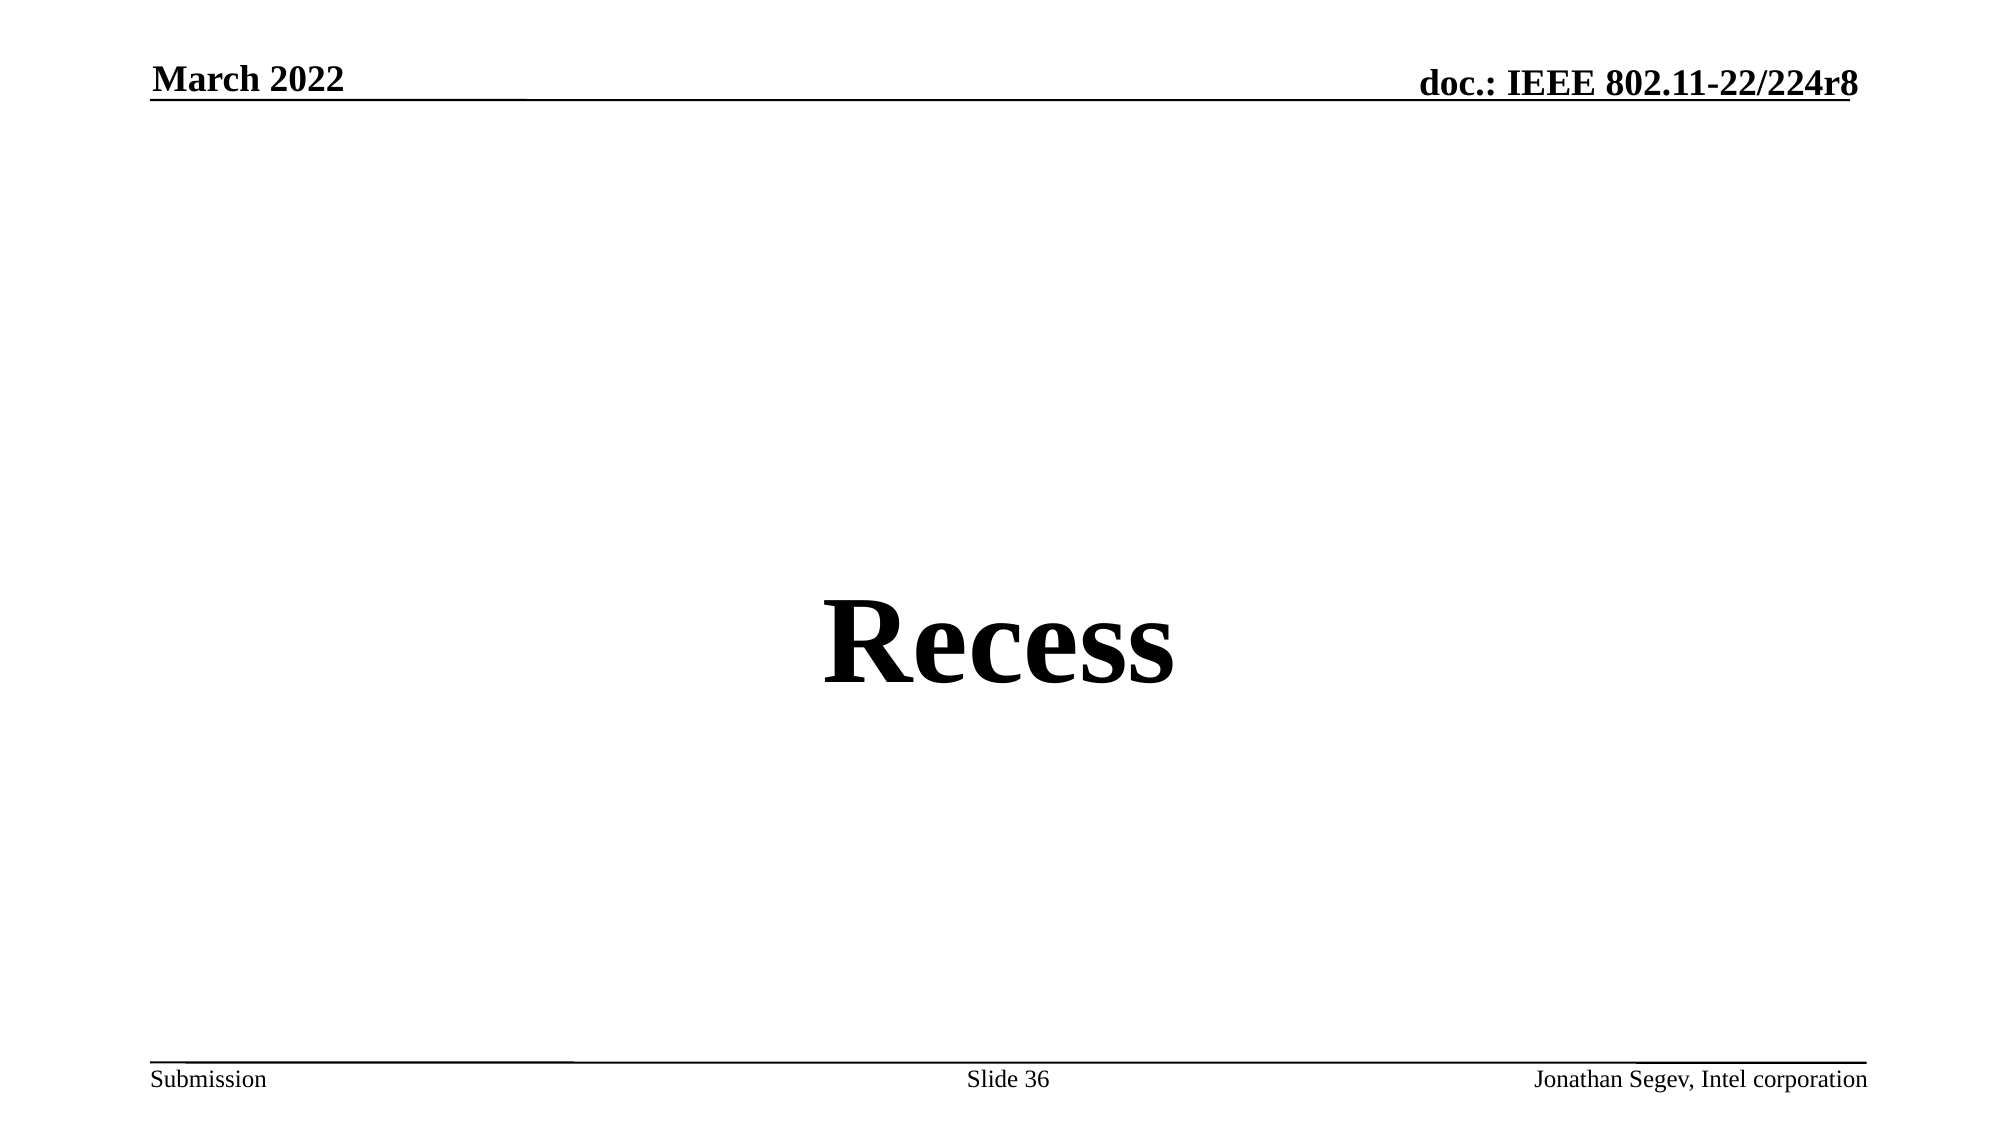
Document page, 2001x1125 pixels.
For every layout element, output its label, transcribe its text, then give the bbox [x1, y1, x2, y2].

footer Jonathan Segev, Intel corporation [1171, 1061, 1869, 1093]
list Recess [149, 324, 1850, 1000]
slide_number Slide 36 [950, 1061, 1067, 1123]
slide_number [152, 54, 563, 100]
